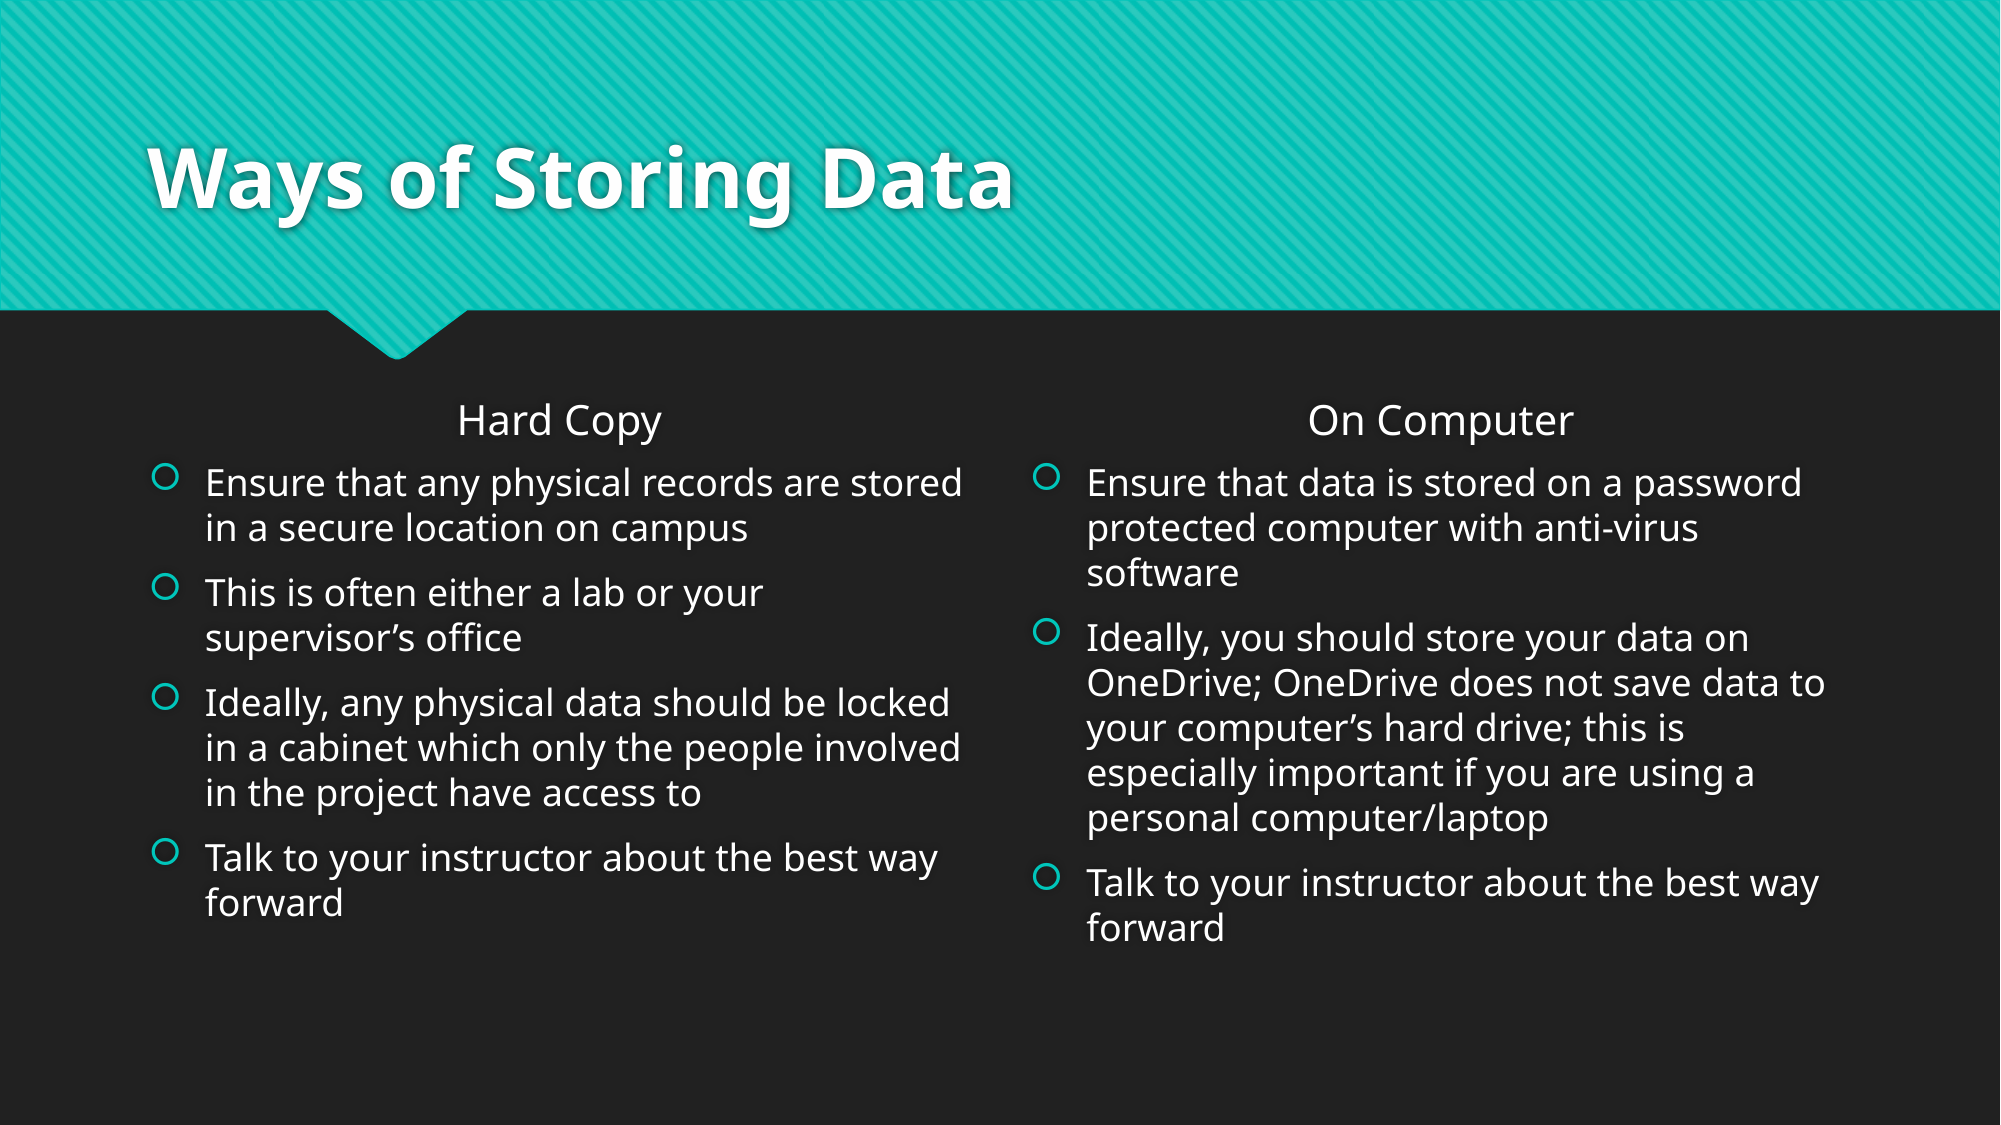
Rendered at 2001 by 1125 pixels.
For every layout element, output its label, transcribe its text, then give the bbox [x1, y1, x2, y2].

title Ways of Storing Data [132, 73, 1868, 233]
list Ensure that any physical records are stored in a secure location on campus This is often either a lab or your supervisor’s office Ideally, any physical data should be locked in a cabinet which only the people involved in the project have access to Talk to your instructor about the best way forward [133, 451, 985, 962]
list Hard Copy [133, 356, 985, 445]
list On Computer [1014, 356, 1868, 445]
list Ensure that data is stored on a password protected computer with anti-virus software Ideally, you should store your data on OneDrive; OneDrive does not save data to your computer’s hard drive; this is especially important if you are using a personal computer/laptop Talk to your instructor about the best way forward [1014, 451, 1868, 962]
